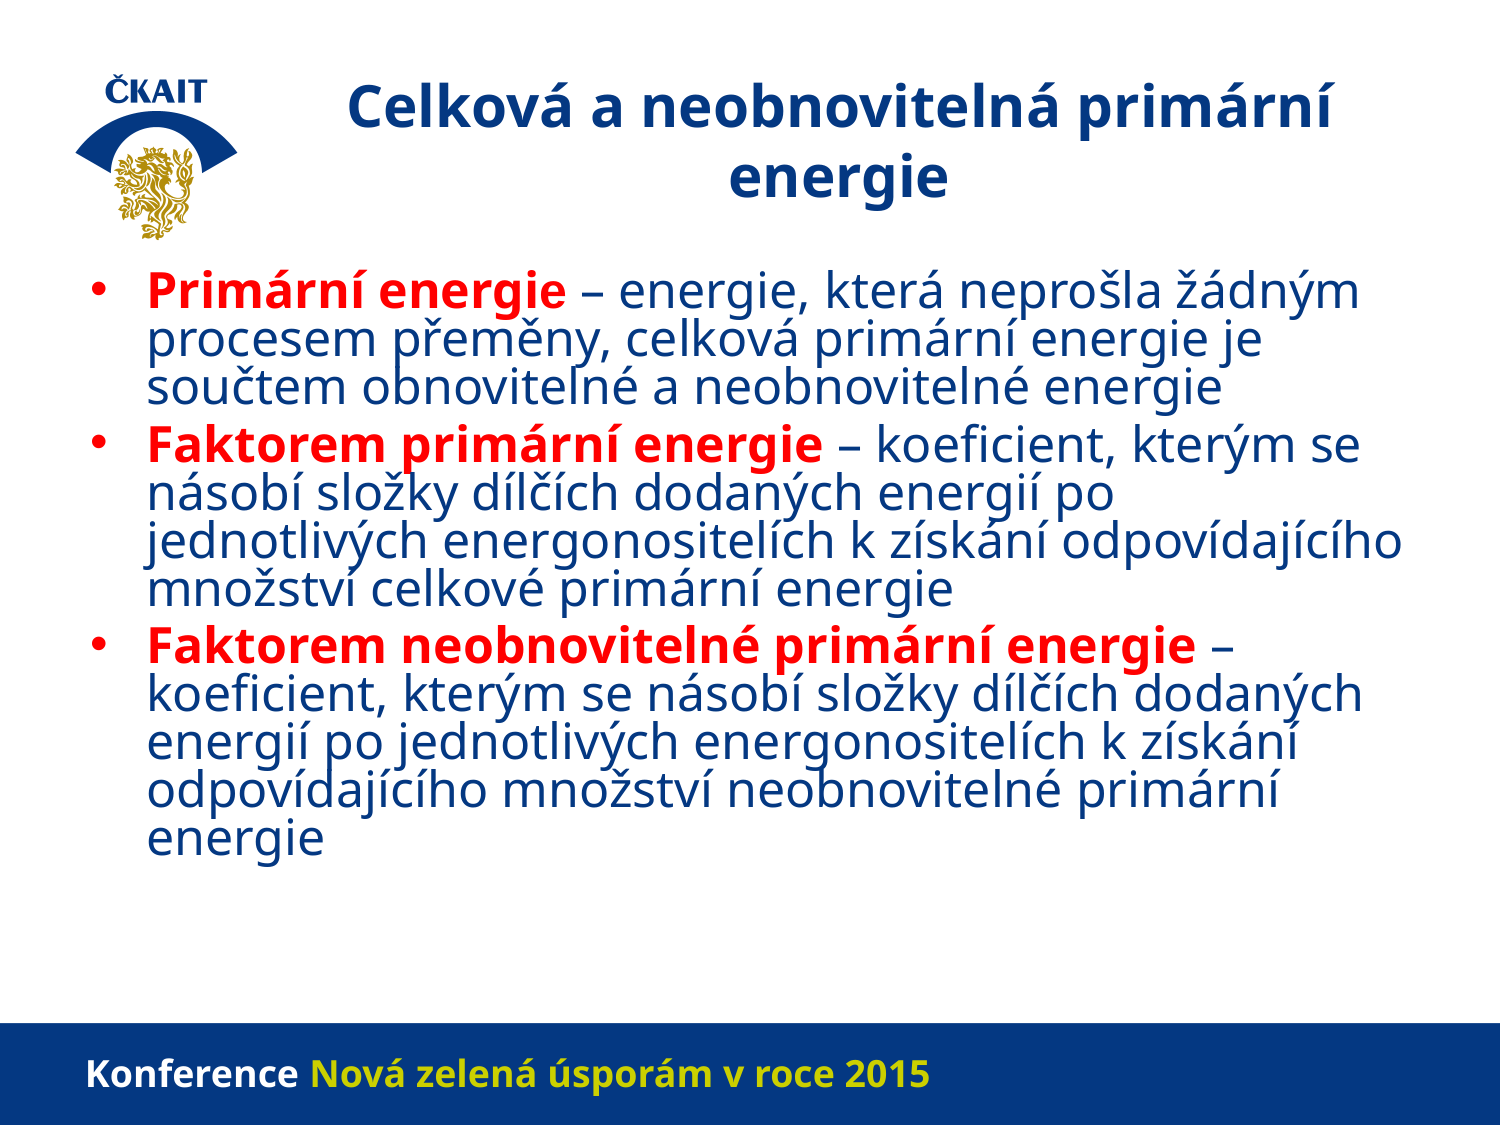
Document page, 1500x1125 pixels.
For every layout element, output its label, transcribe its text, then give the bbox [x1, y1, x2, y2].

list Primární energie – energie, která neprošla žádným procesem přeměny, celková primární energie je součtem obnovitelné a neobnovitelné energie Faktorem primární energie – koeficient, kterým se násobí složky dílčích dodaných energií po jednotlivých energonositelích k získání odpovídajícího množství celkové primární energie Faktorem neobnovitelné primární energie – koeficient, kterým se násobí složky dílčích dodaných energií po jednotlivých energonositelích k získání odpovídajícího množství neobnovitelné primární energie [74, 262, 1426, 1006]
picture [0, 0, 1500, 1125]
title Celková a neobnovitelná primární energie [253, 44, 1426, 233]
text_box Konference Nová zelená úsporám v roce 2015 [70, 1042, 1114, 1103]
